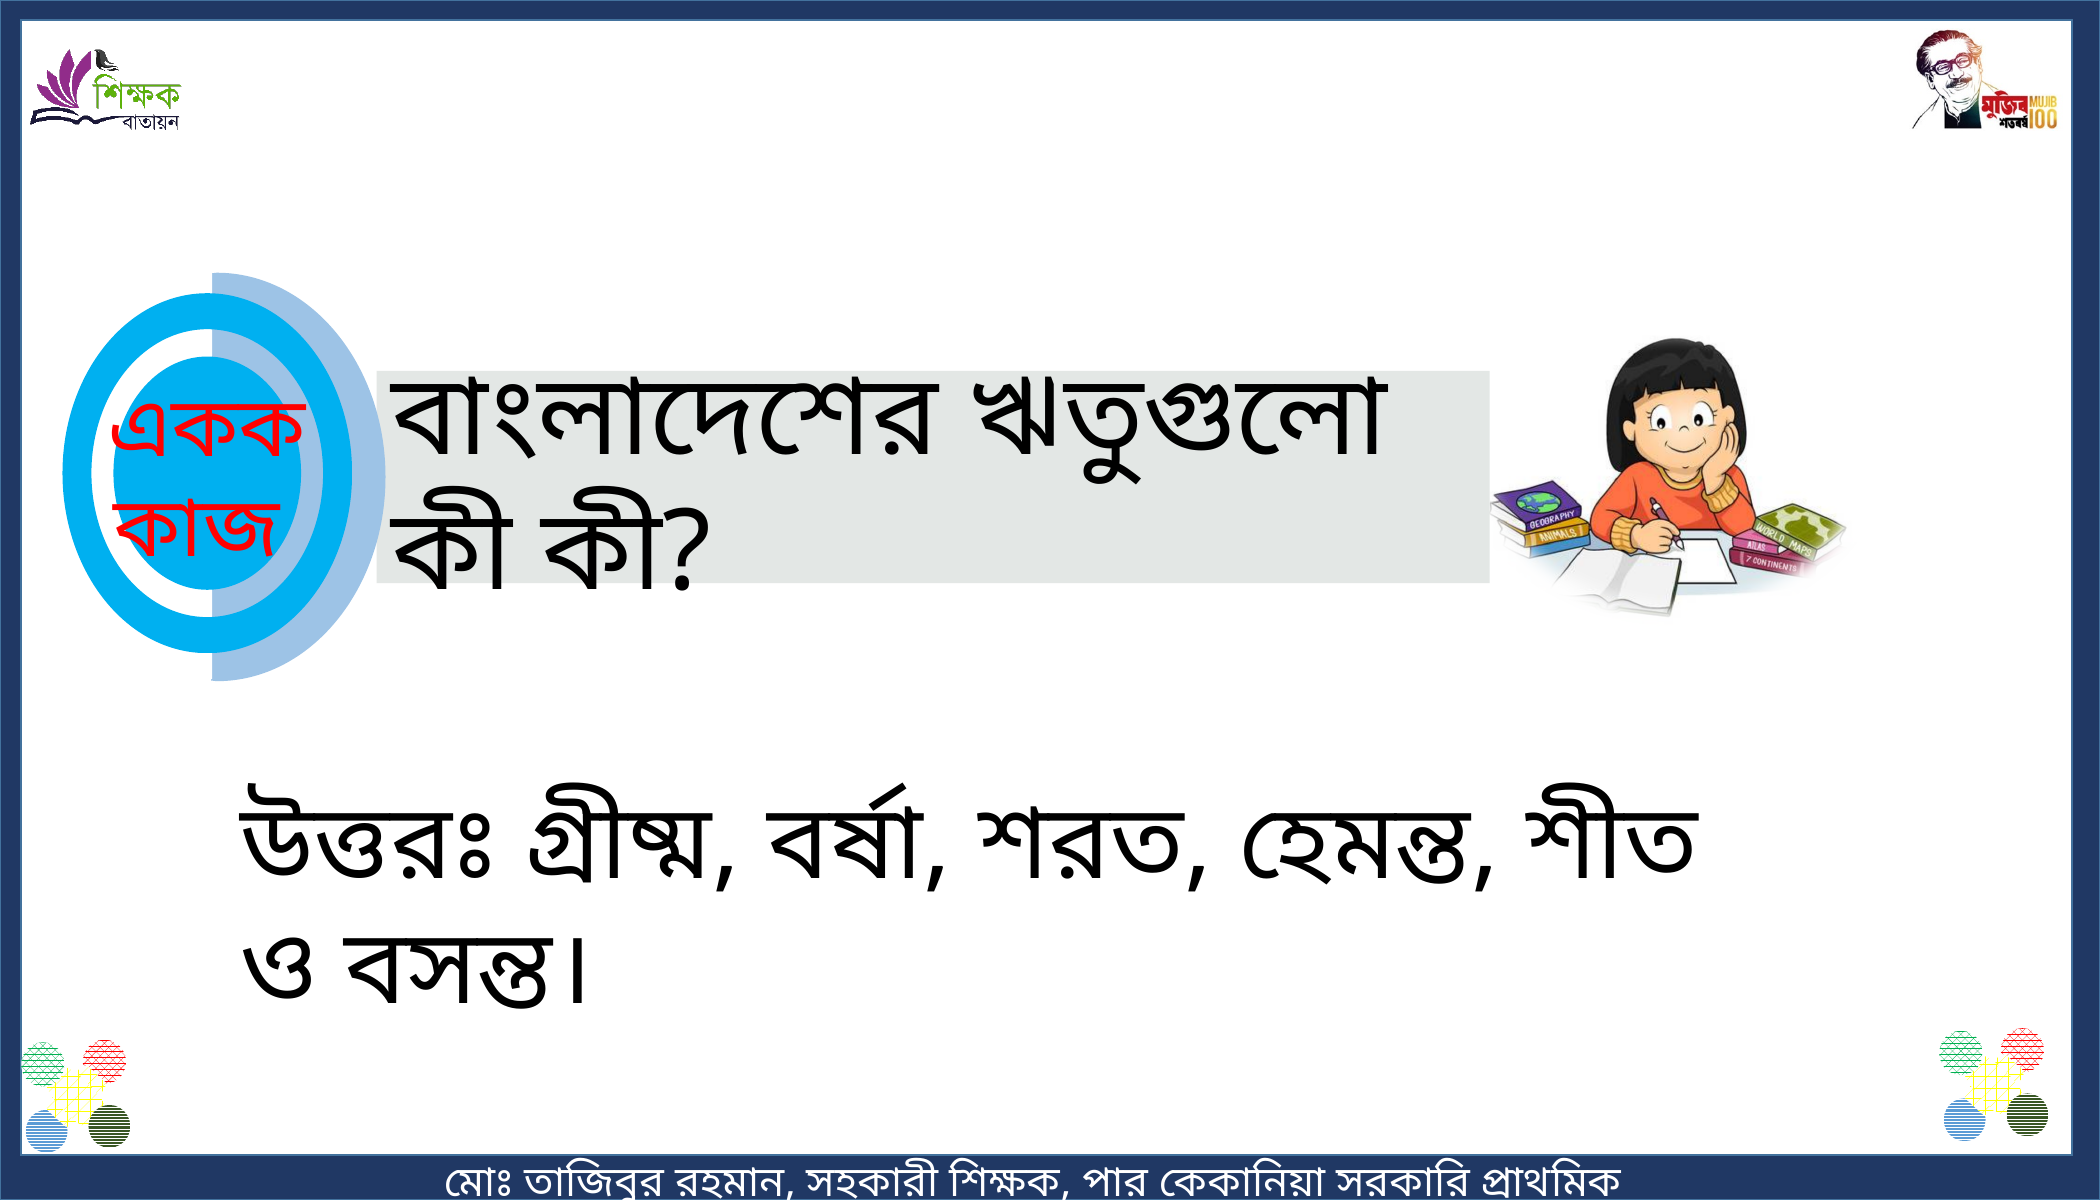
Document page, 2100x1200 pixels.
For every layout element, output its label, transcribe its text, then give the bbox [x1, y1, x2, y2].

text_box উত্তরঃ গ্রীষ্ম, বর্ষা, শরত, হেমন্ত, শীত ও বসন্ত। [225, 793, 1792, 1007]
picture [1909, 28, 2063, 131]
picture [1464, 313, 1883, 627]
picture [20, 6, 195, 181]
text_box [37, 271, 386, 682]
text_box বাংলাদেশের ঋতুগুলো কী কী? [386, 370, 1464, 584]
